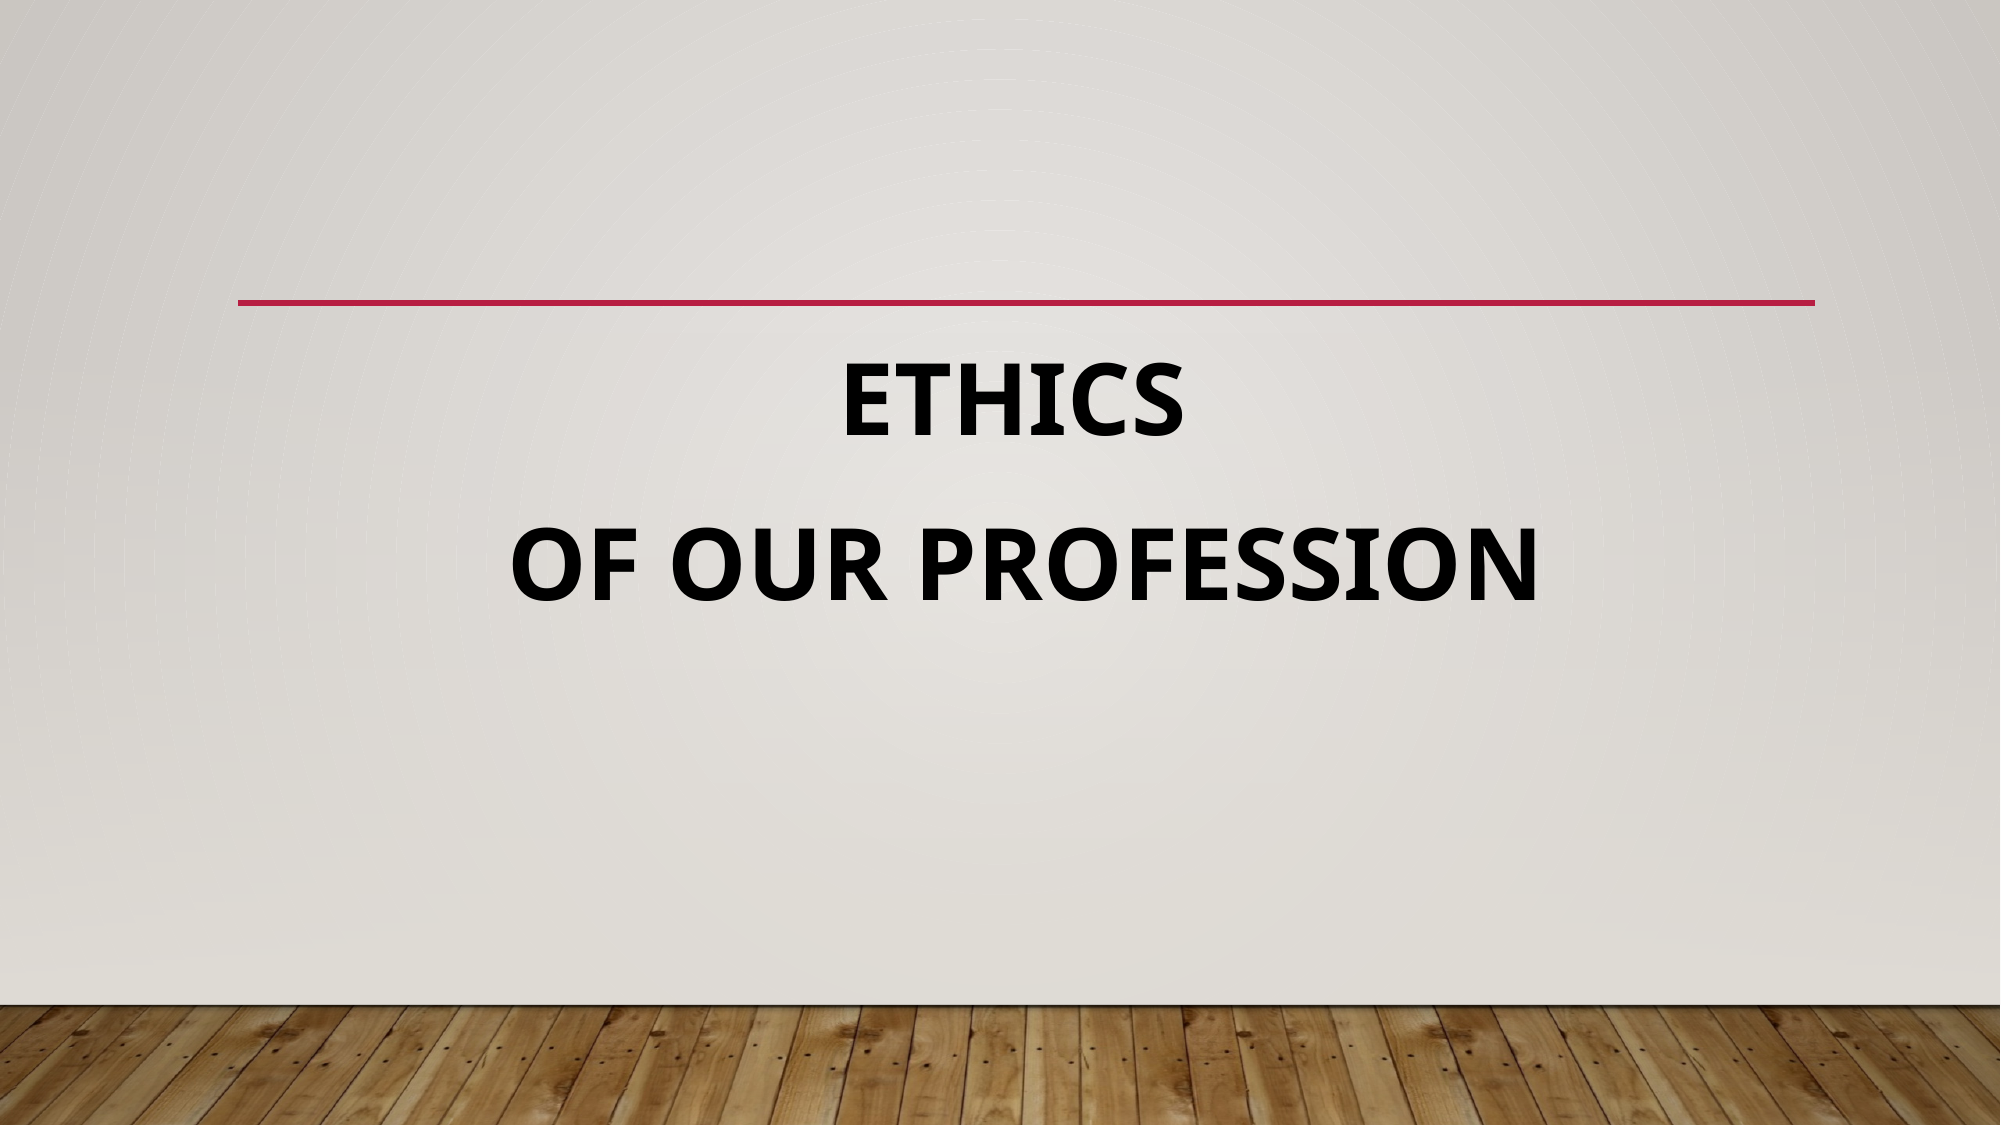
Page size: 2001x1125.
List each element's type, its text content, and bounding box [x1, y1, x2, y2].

list ETHICS OF OUR PROFESSION [238, 304, 1814, 871]
picture [0, 1005, 2000, 1125]
